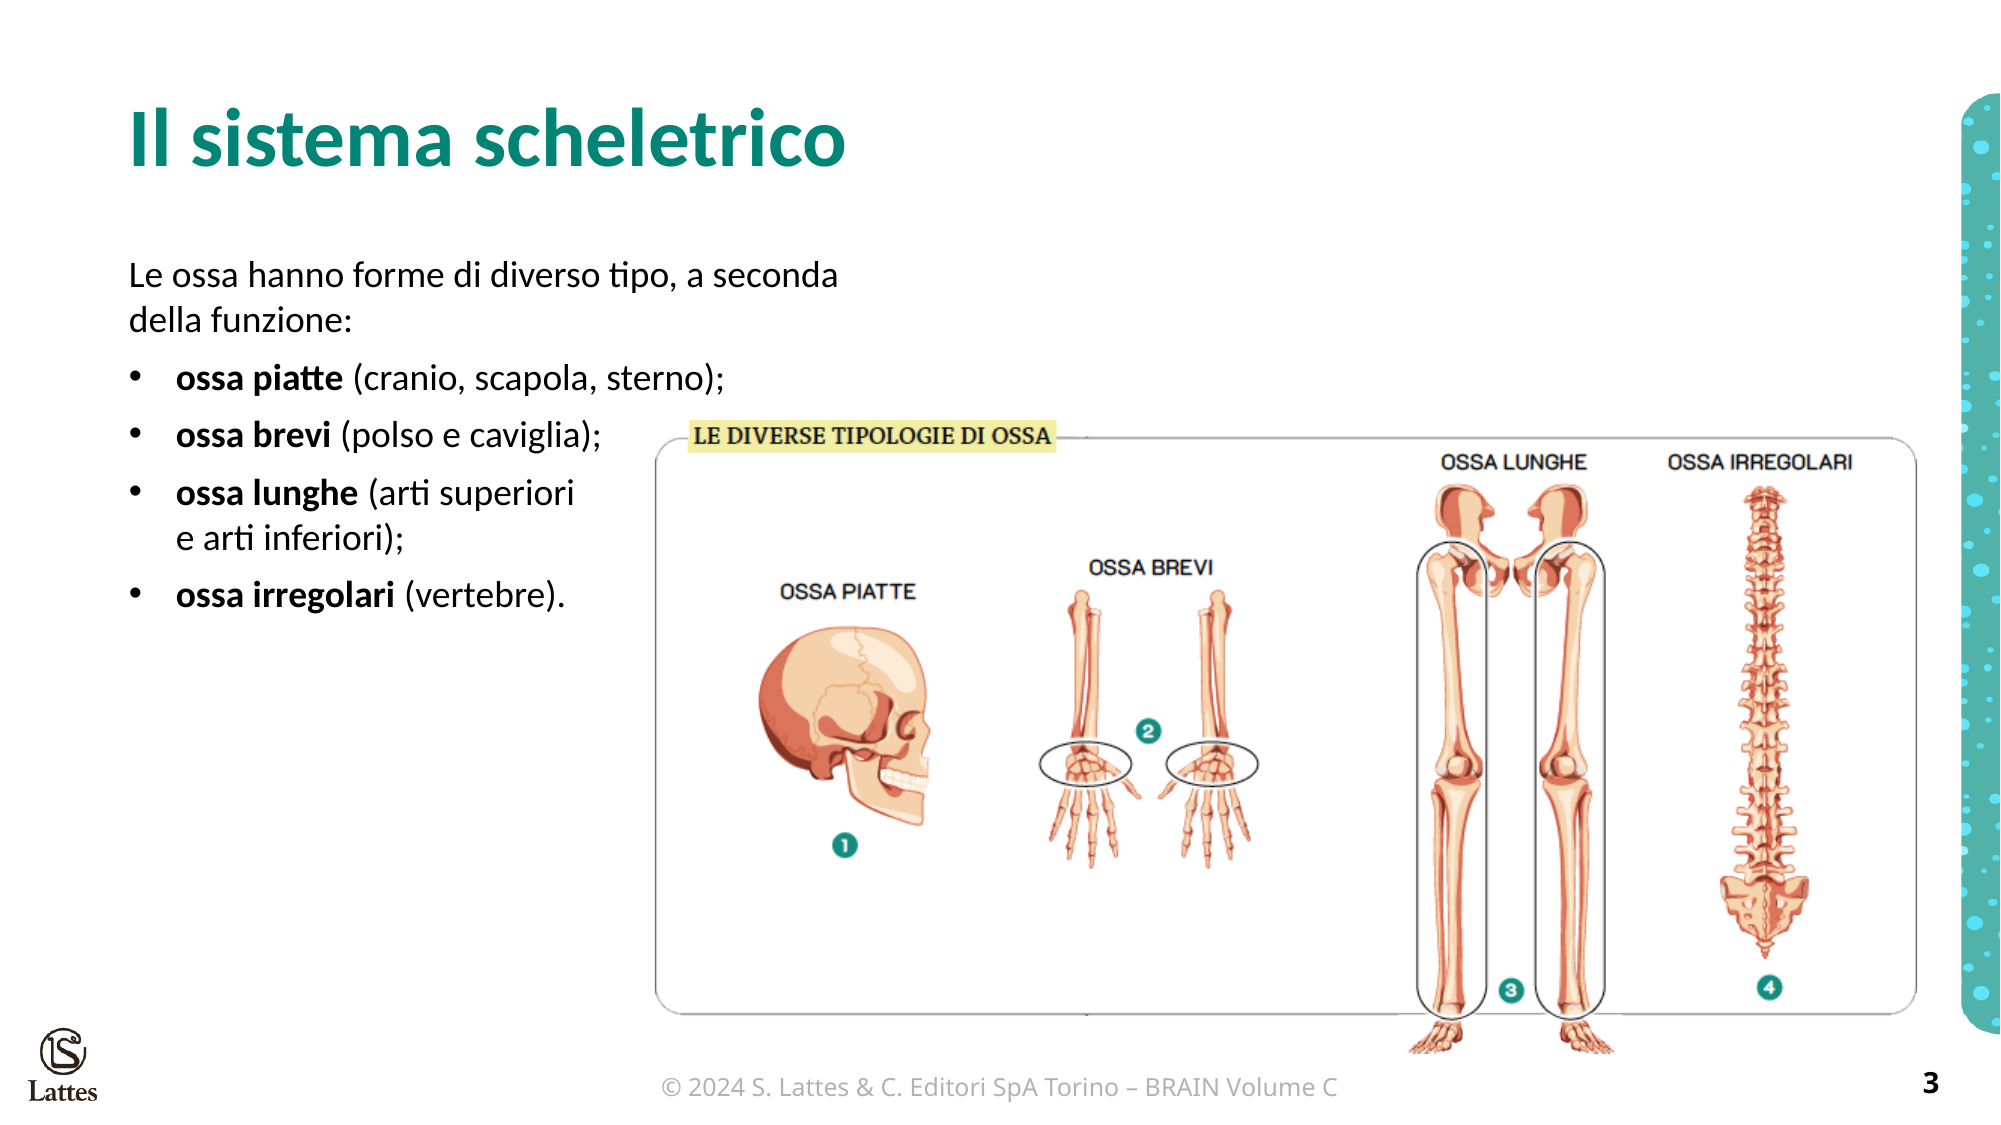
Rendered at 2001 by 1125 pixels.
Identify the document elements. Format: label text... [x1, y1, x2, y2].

text_box Il sistema scheletrico [114, 87, 1840, 305]
text_box Le ossa hanno forme di diverso tipo, a seconda della funzione: ossa piatte (cranio, scapola, sterno); ossa brevi (polso e caviglia); ossa lunghe (arti superiori e arti inferiori); ossa irregolari (vertebre). [114, 242, 959, 623]
picture [27, 1027, 97, 1101]
picture [1951, 86, 2001, 1039]
picture [645, 414, 1922, 1055]
